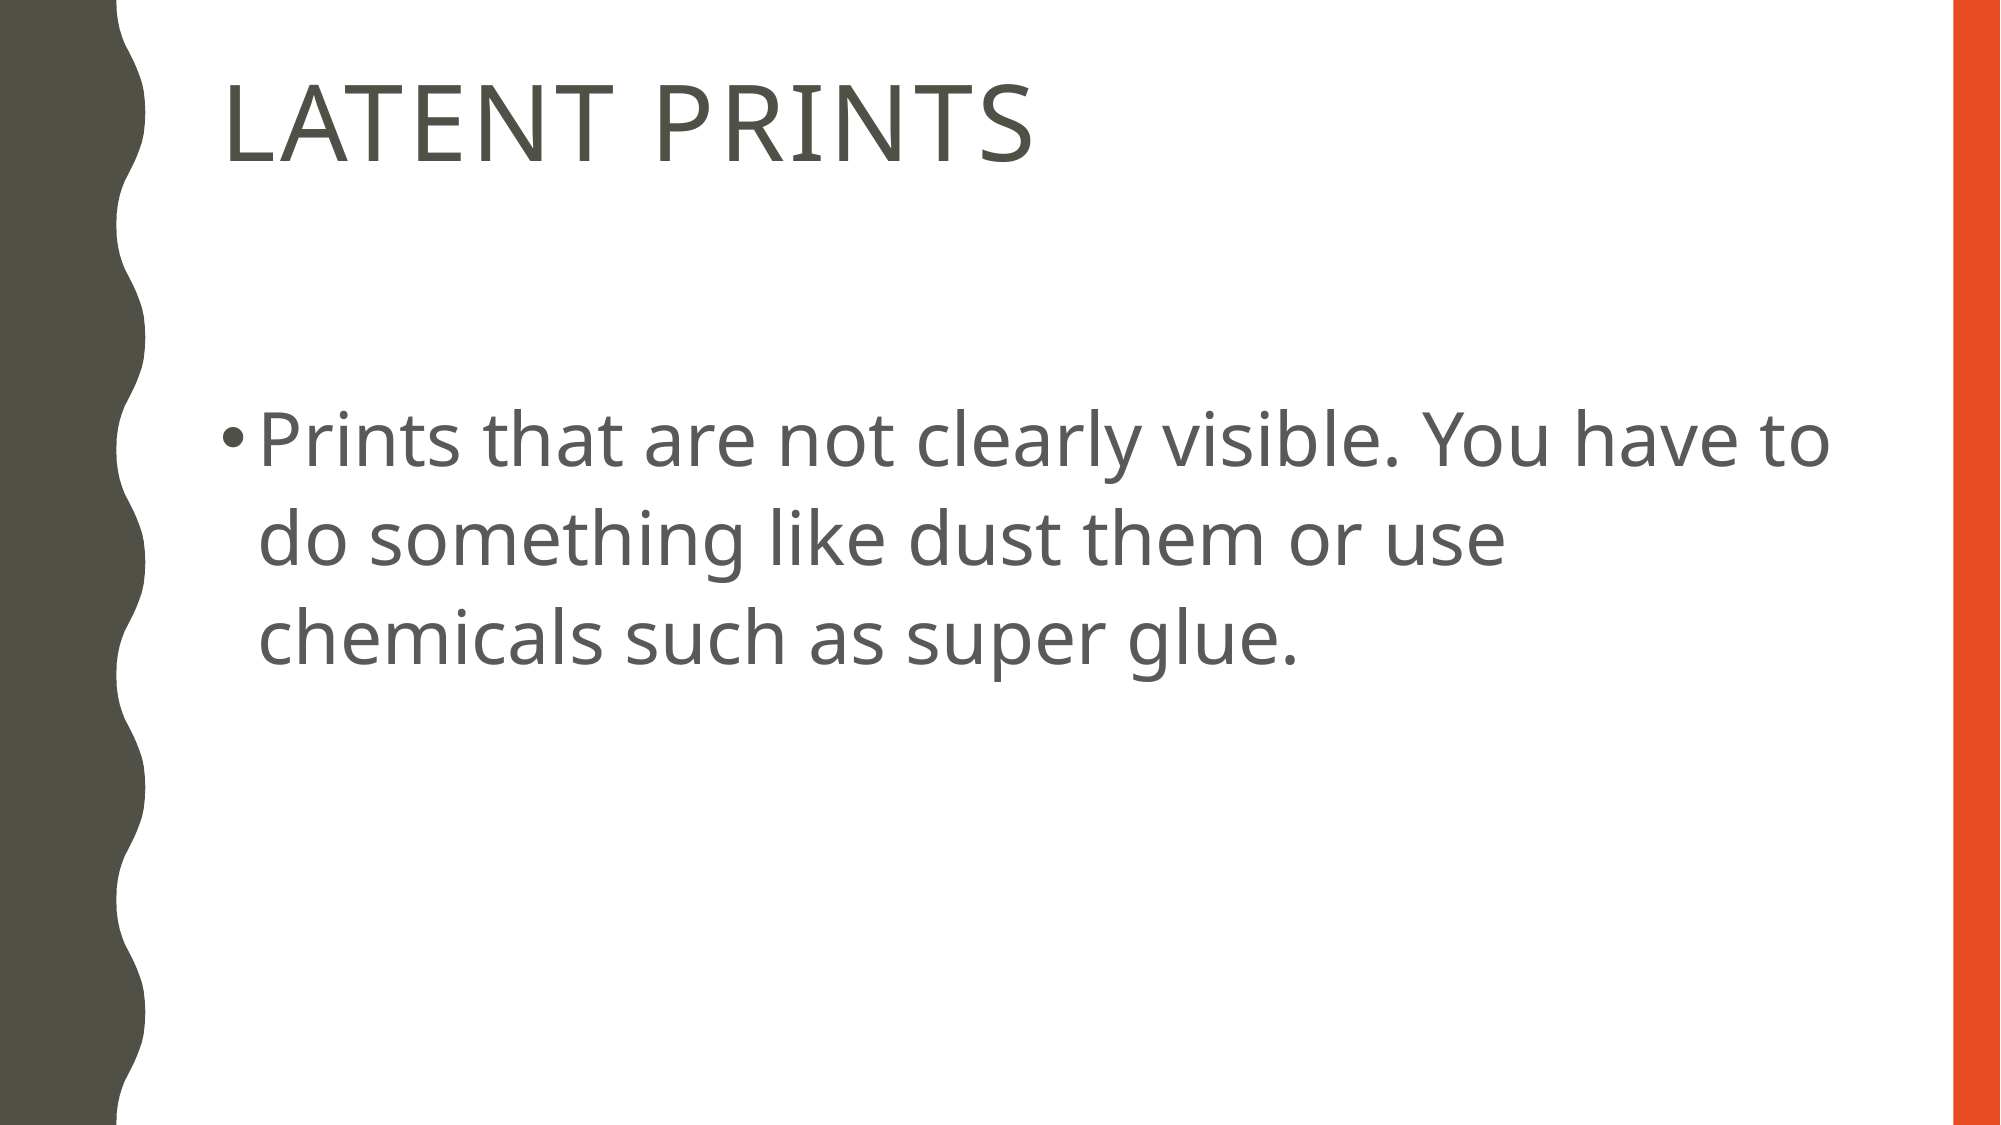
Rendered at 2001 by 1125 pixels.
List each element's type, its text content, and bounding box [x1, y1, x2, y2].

title latent Prints [205, 62, 1875, 308]
list Prints that are not clearly visible. You have to do something like dust them or use chemicals such as super glue. [205, 375, 1875, 965]
